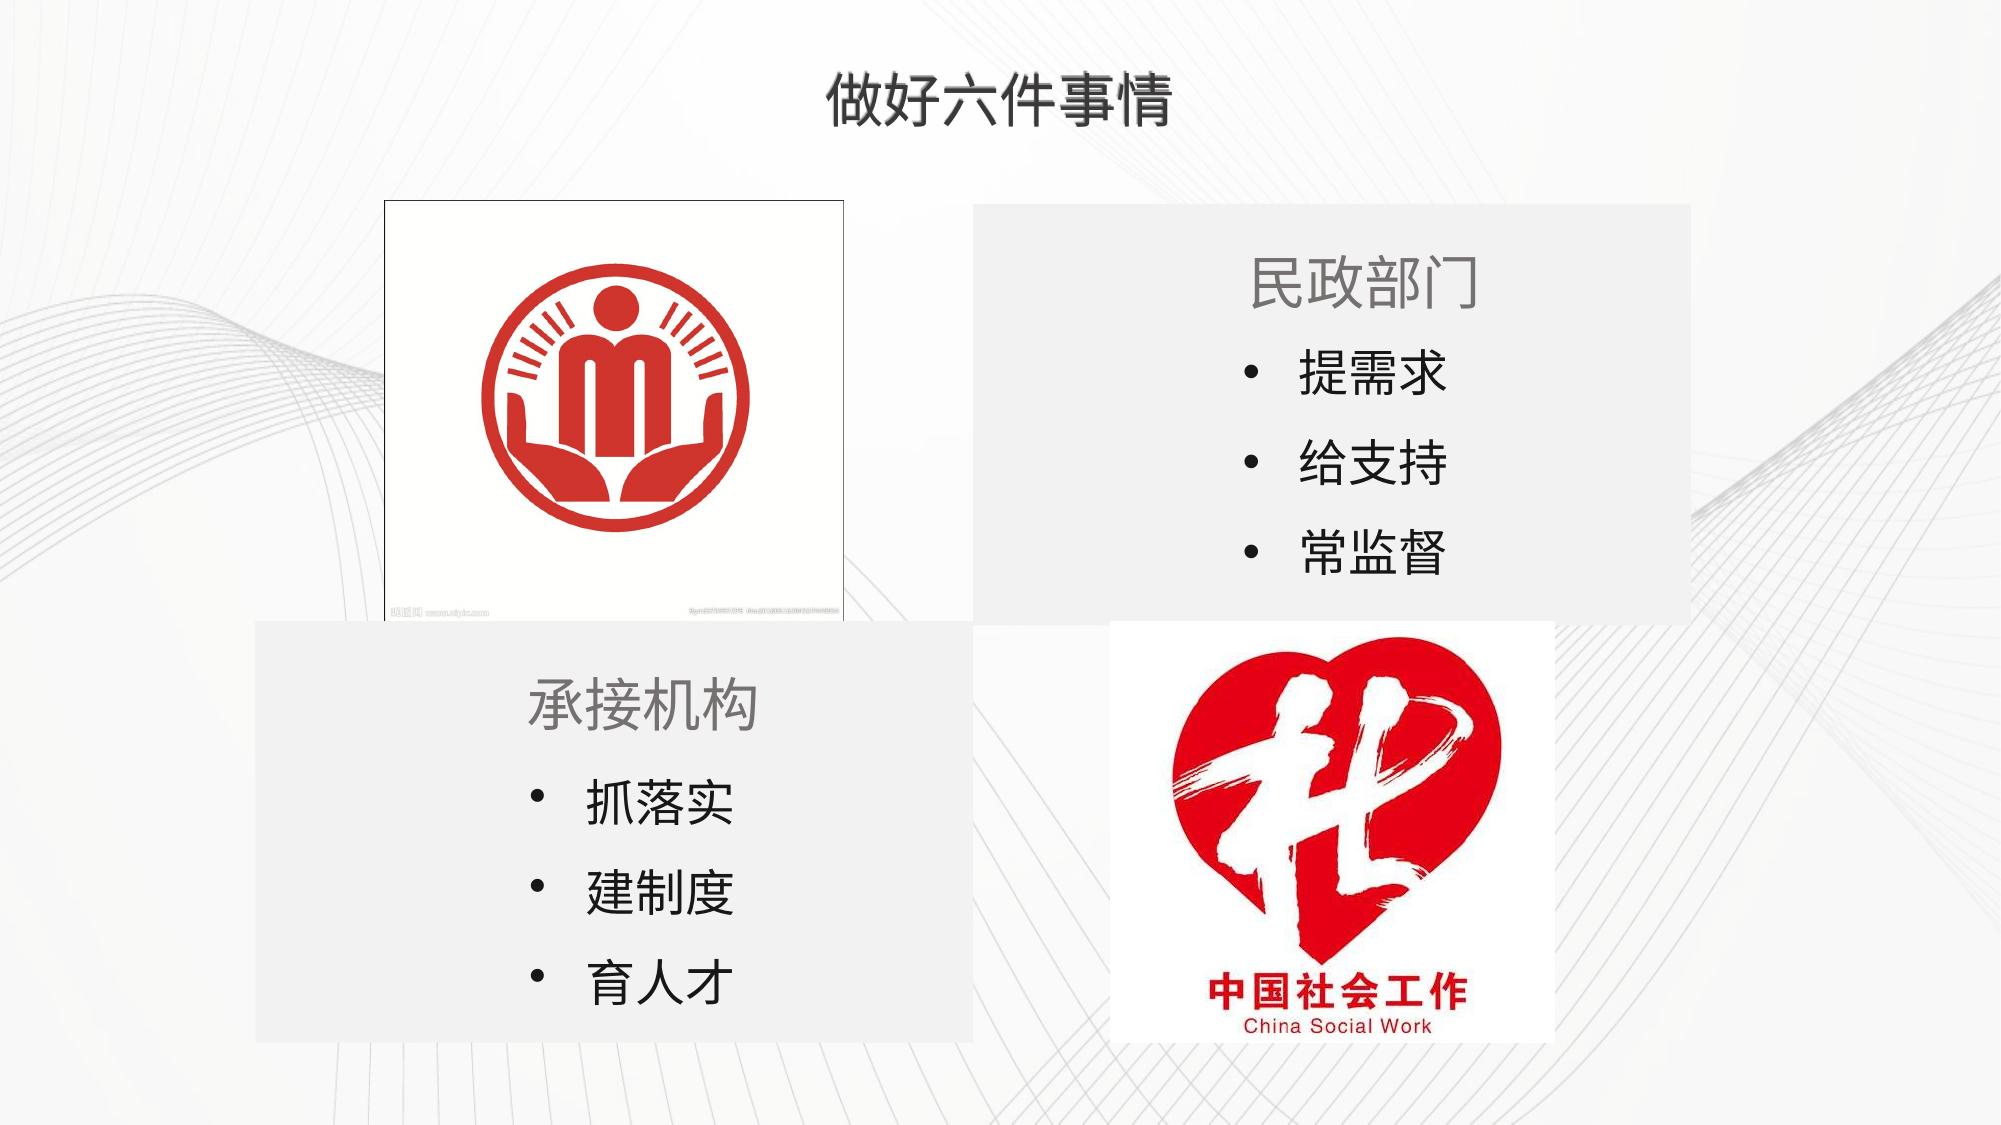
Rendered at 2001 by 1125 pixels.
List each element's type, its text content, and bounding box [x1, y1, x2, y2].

text_box [0, 0, 2000, 1125]
text_box 做好六件事情 [773, 21, 1226, 142]
picture [1110, 621, 1555, 1043]
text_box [255, 621, 974, 1043]
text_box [973, 203, 1691, 626]
picture [384, 200, 844, 621]
